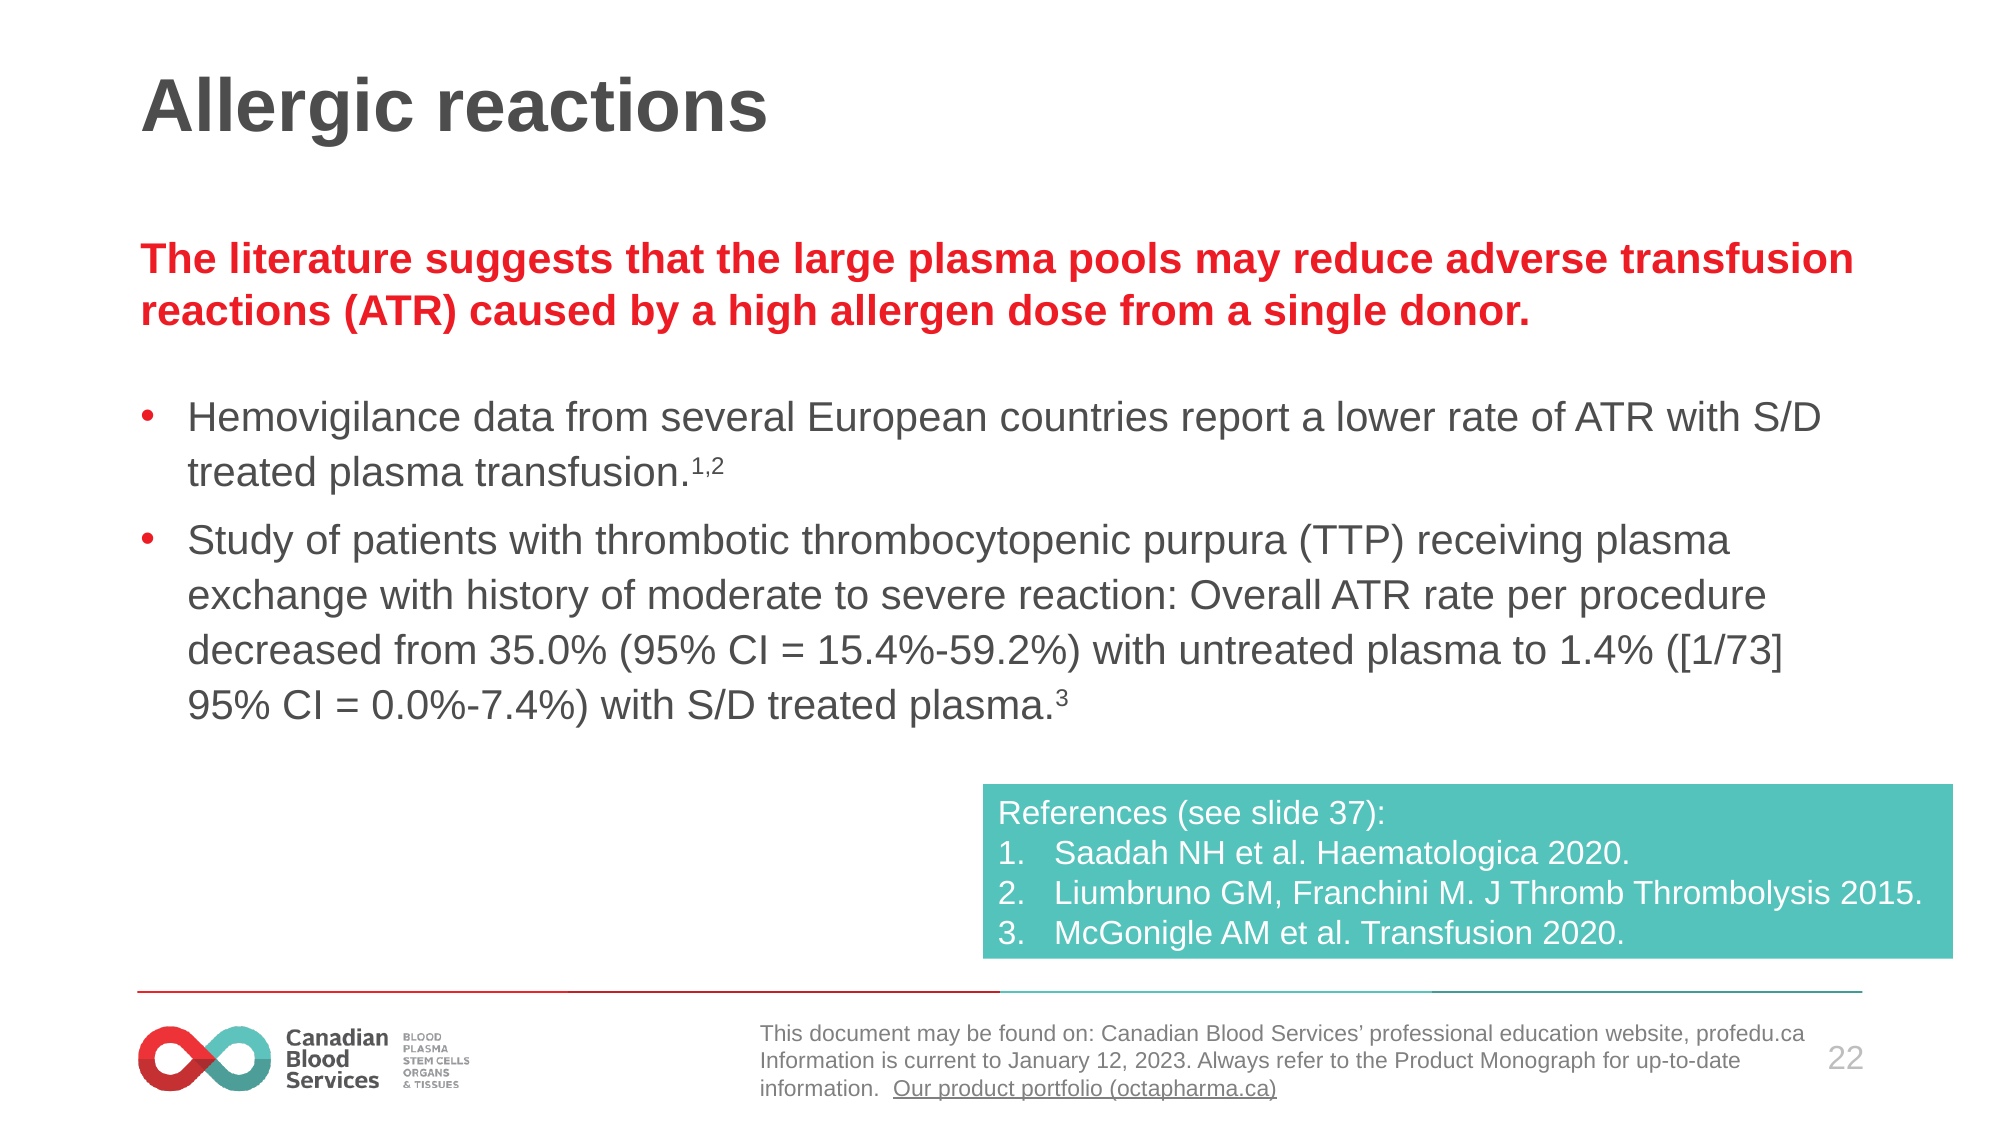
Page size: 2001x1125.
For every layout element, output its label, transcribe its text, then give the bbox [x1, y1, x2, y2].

text_box References (see slide 37): Saadah NH et al. Haematologica 2020. Liumbruno GM, Franchini M. J Thromb Thrombolysis 2015. McGonigle AM et al. Transfusion 2020. [983, 784, 1953, 959]
list The literature suggests that the large plasma pools may reduce adverse transfusion reactions (ATR) caused by a high allergen dose from a single donor. [125, 208, 1882, 357]
title Allergic reactions [125, 0, 1863, 155]
picture [132, 1024, 475, 1094]
text_box Hemovigilance data from several European countries report a lower rate of ATR with S/D treated plasma transfusion.1,2 Study of patients with thrombotic thrombocytopenic purpura (TTP) receiving plasma exchange with history of moderate to severe reaction: Overall ATR rate per procedure decreased from 35.0% (95% CI = 15.4%-59.2%) with untreated plasma to 1.4% ([1/73] 95% CI = 0.0%-7.4%) with S/D treated plasma.3 [125, 377, 1841, 781]
text_box This document may be found on: Canadian Blood Services’ professional education website, profedu.ca​ Information is current to January 12, 2023. Always refer to the Product Monograph for up-to-date information. Our product portfolio (octapharma.ca)​ [745, 1010, 1839, 1108]
